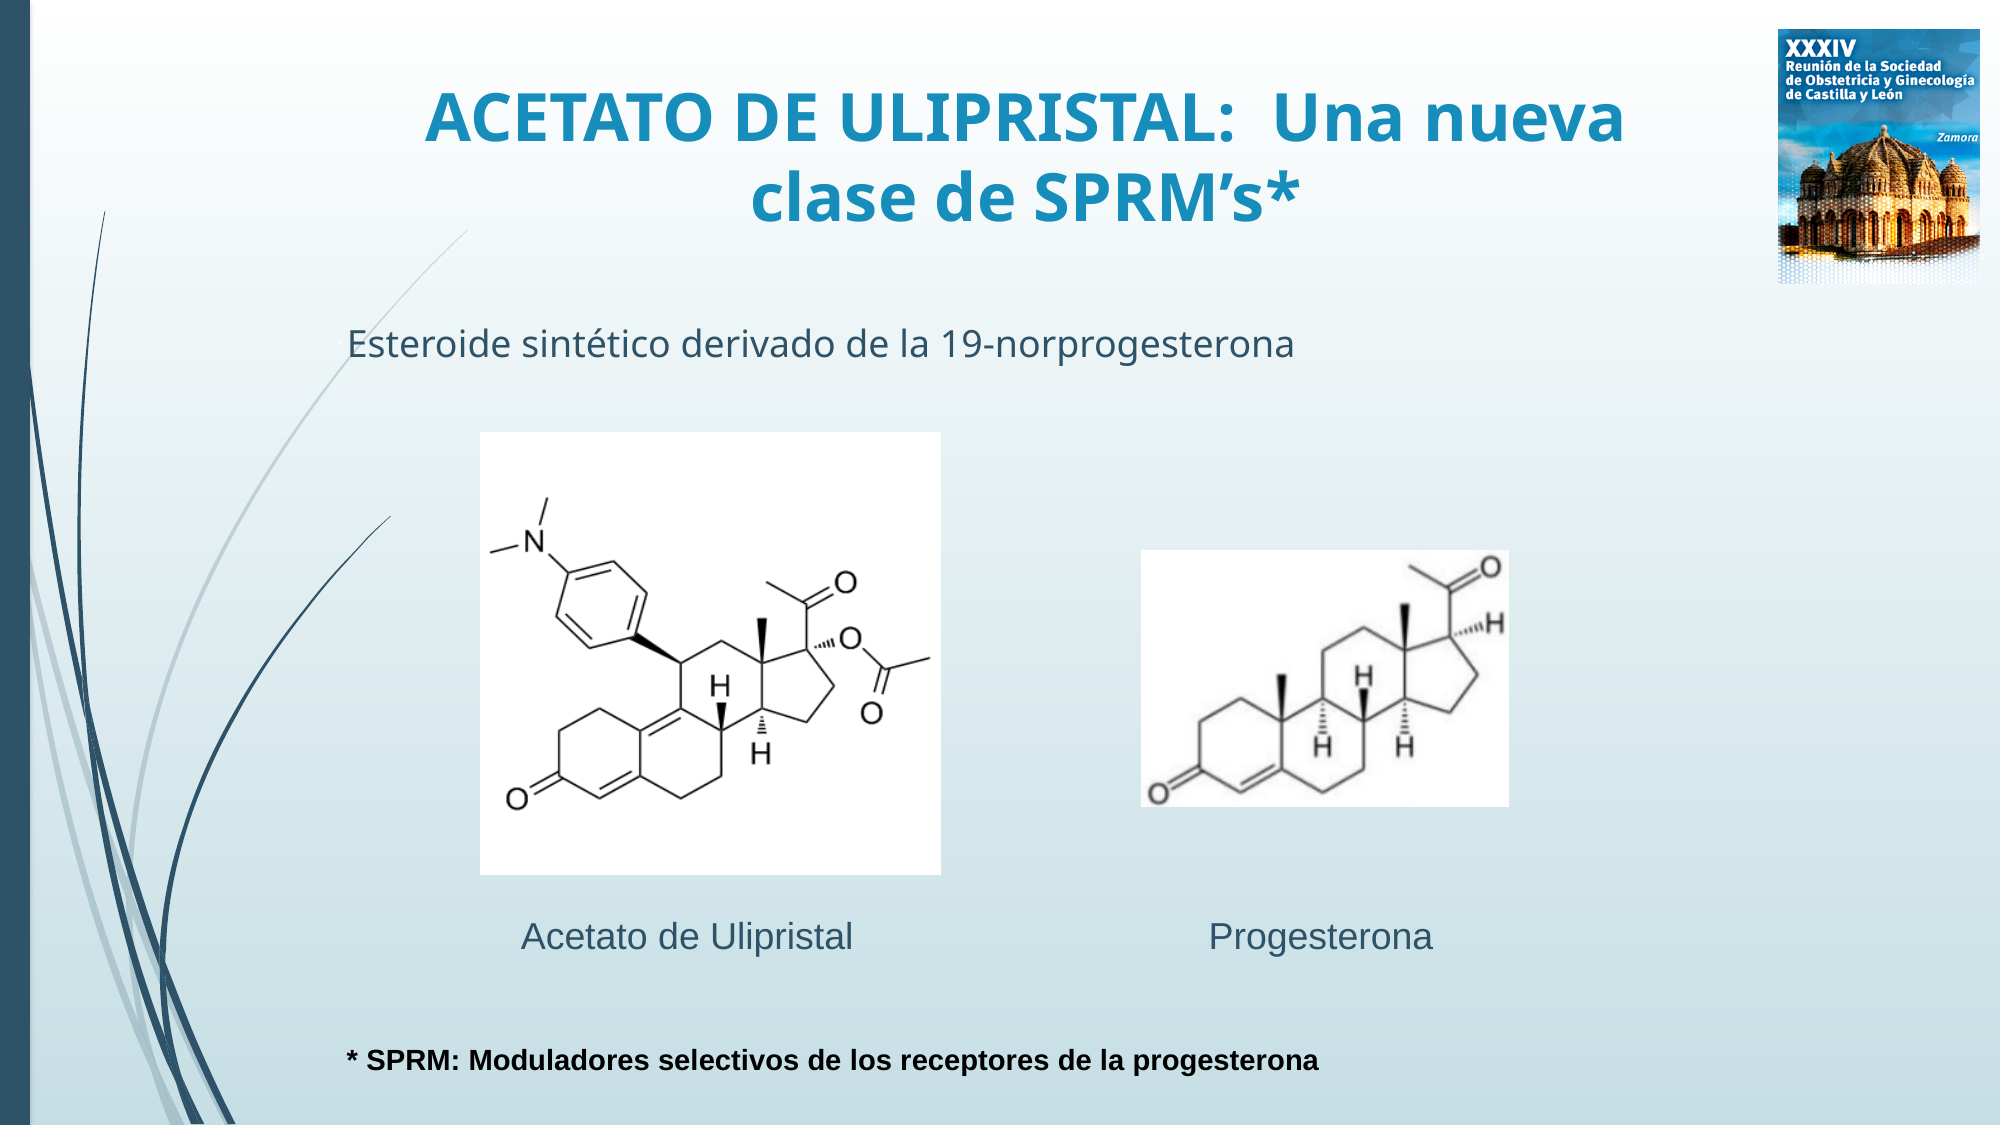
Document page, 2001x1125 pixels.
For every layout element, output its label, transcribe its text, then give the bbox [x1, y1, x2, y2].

text_box Esteroide sintético derivado de la 19-norprogesterona [338, 312, 1757, 996]
picture [1972, 136, 1980, 148]
text_box Progesterona [1193, 904, 1449, 965]
picture [1778, 29, 1980, 137]
title ACETATO DE ULIPRISTAL: Una nueva clase de SPRM’s* [338, 116, 1715, 235]
picture [1141, 550, 1510, 808]
text_box Acetato de Ulipristal [506, 904, 869, 965]
text_box * SPRM: Moduladores selectivos de los receptores de la progesterona [317, 1033, 1390, 1084]
picture [1778, 125, 1980, 284]
picture [479, 432, 942, 875]
picture [1926, 134, 1937, 140]
